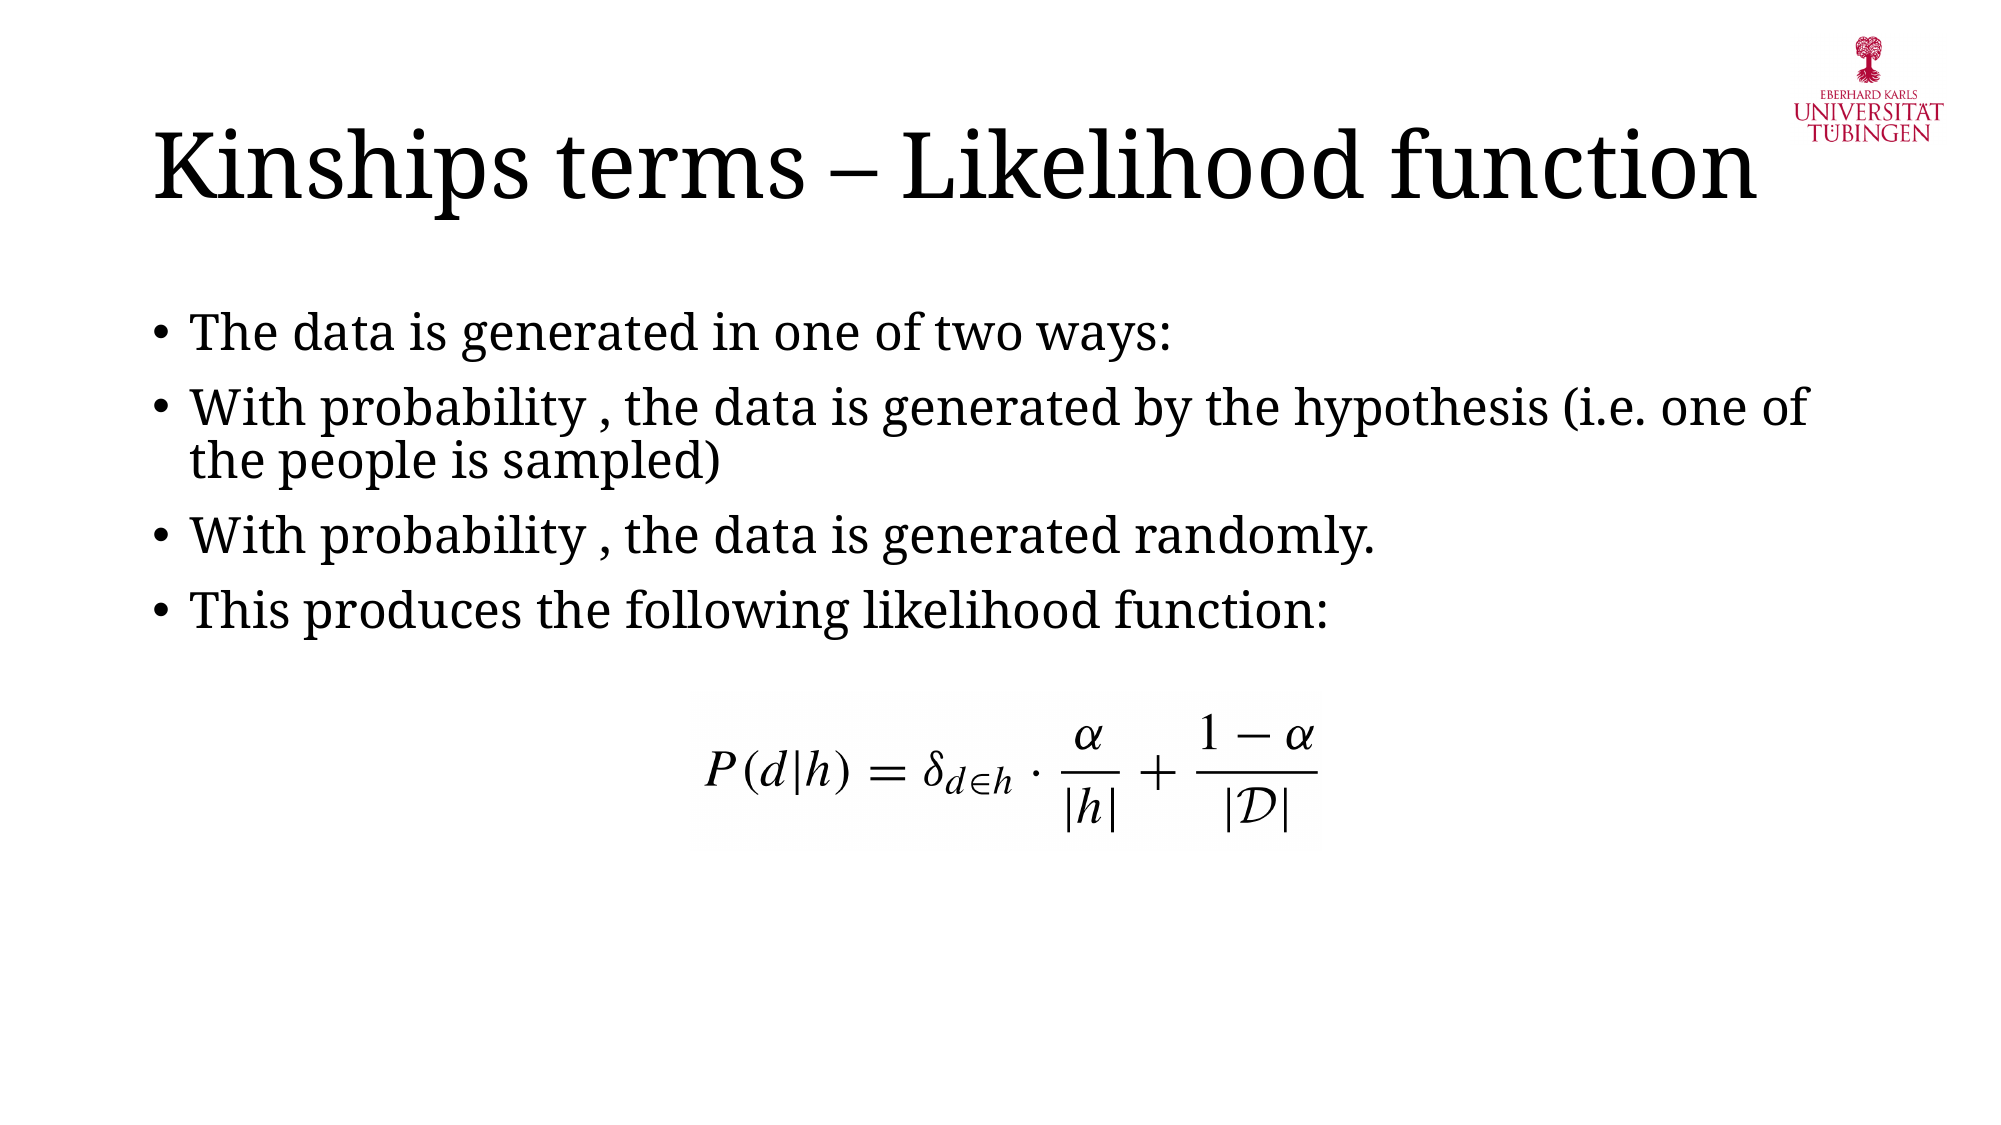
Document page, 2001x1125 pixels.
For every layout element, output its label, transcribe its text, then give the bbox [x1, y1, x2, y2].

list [690, 691, 1322, 851]
picture [1790, 33, 1947, 145]
title Kinships terms – Likelihood function [137, 59, 1863, 278]
